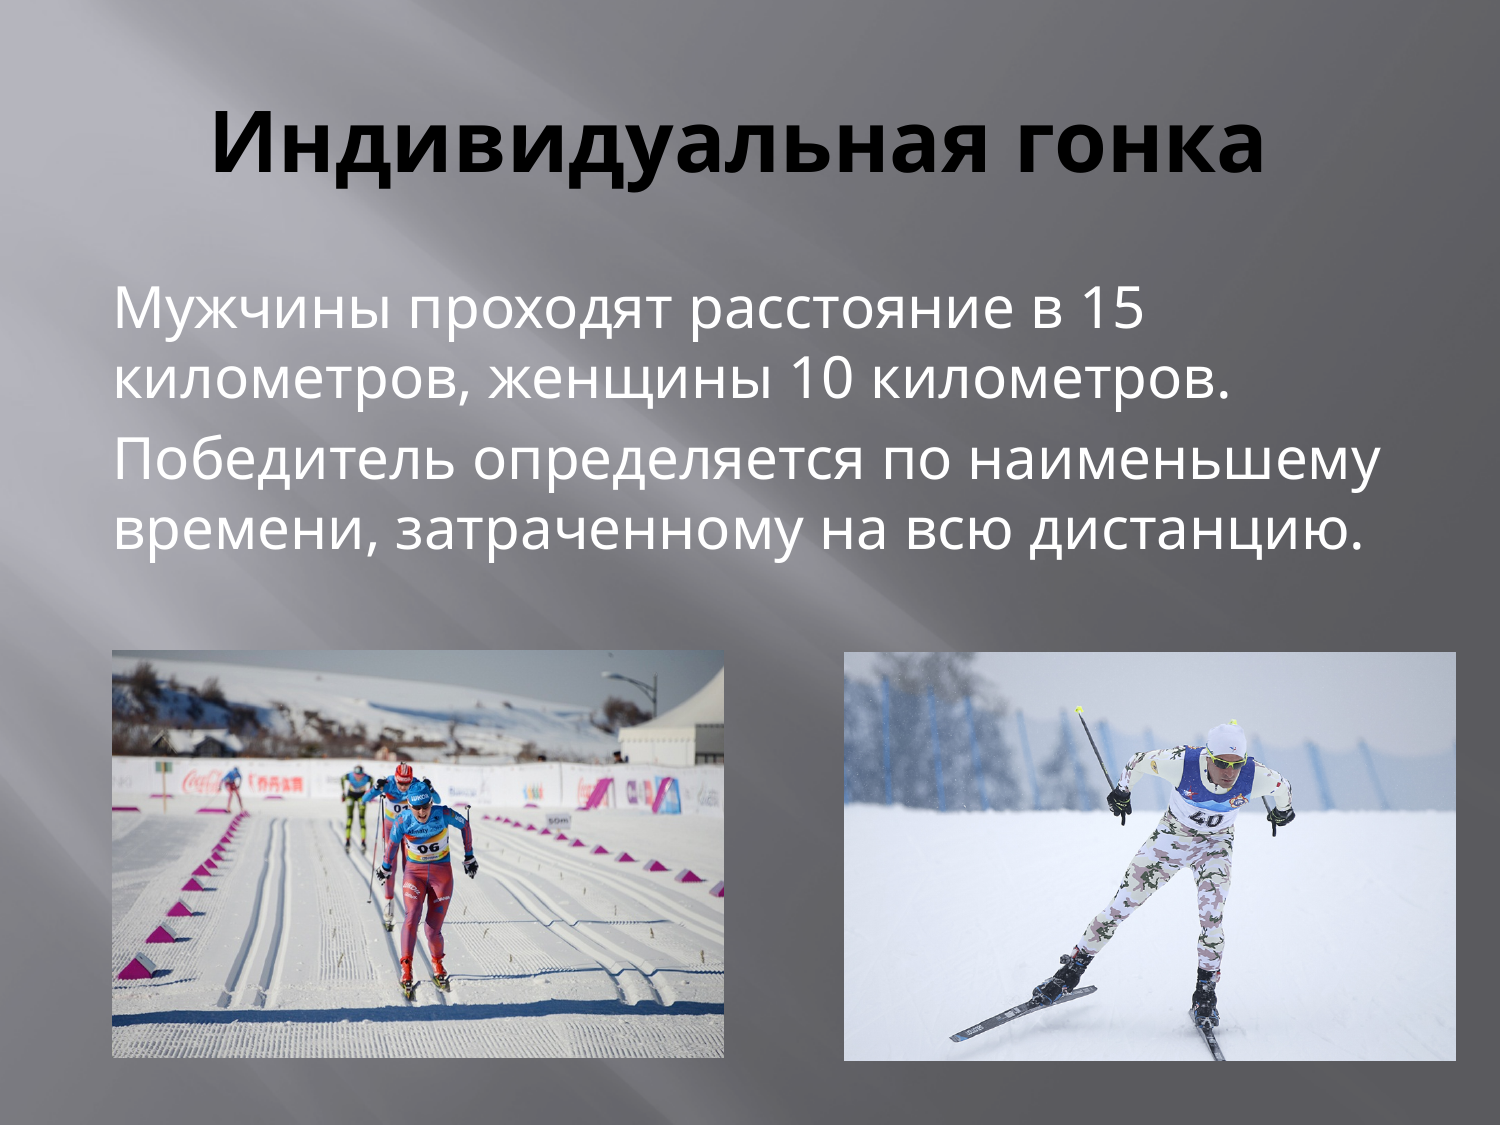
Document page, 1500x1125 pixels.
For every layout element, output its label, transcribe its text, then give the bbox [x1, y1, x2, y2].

picture [844, 652, 1456, 1061]
picture [111, 649, 724, 1058]
list Мужчины проходят расстояние в 15 километров, женщины 10 километров. Победитель определяется по наименьшему времени, затраченному на всю дистанцию. [75, 262, 1425, 1035]
title Индивидуальная гонка [75, 45, 1425, 233]
